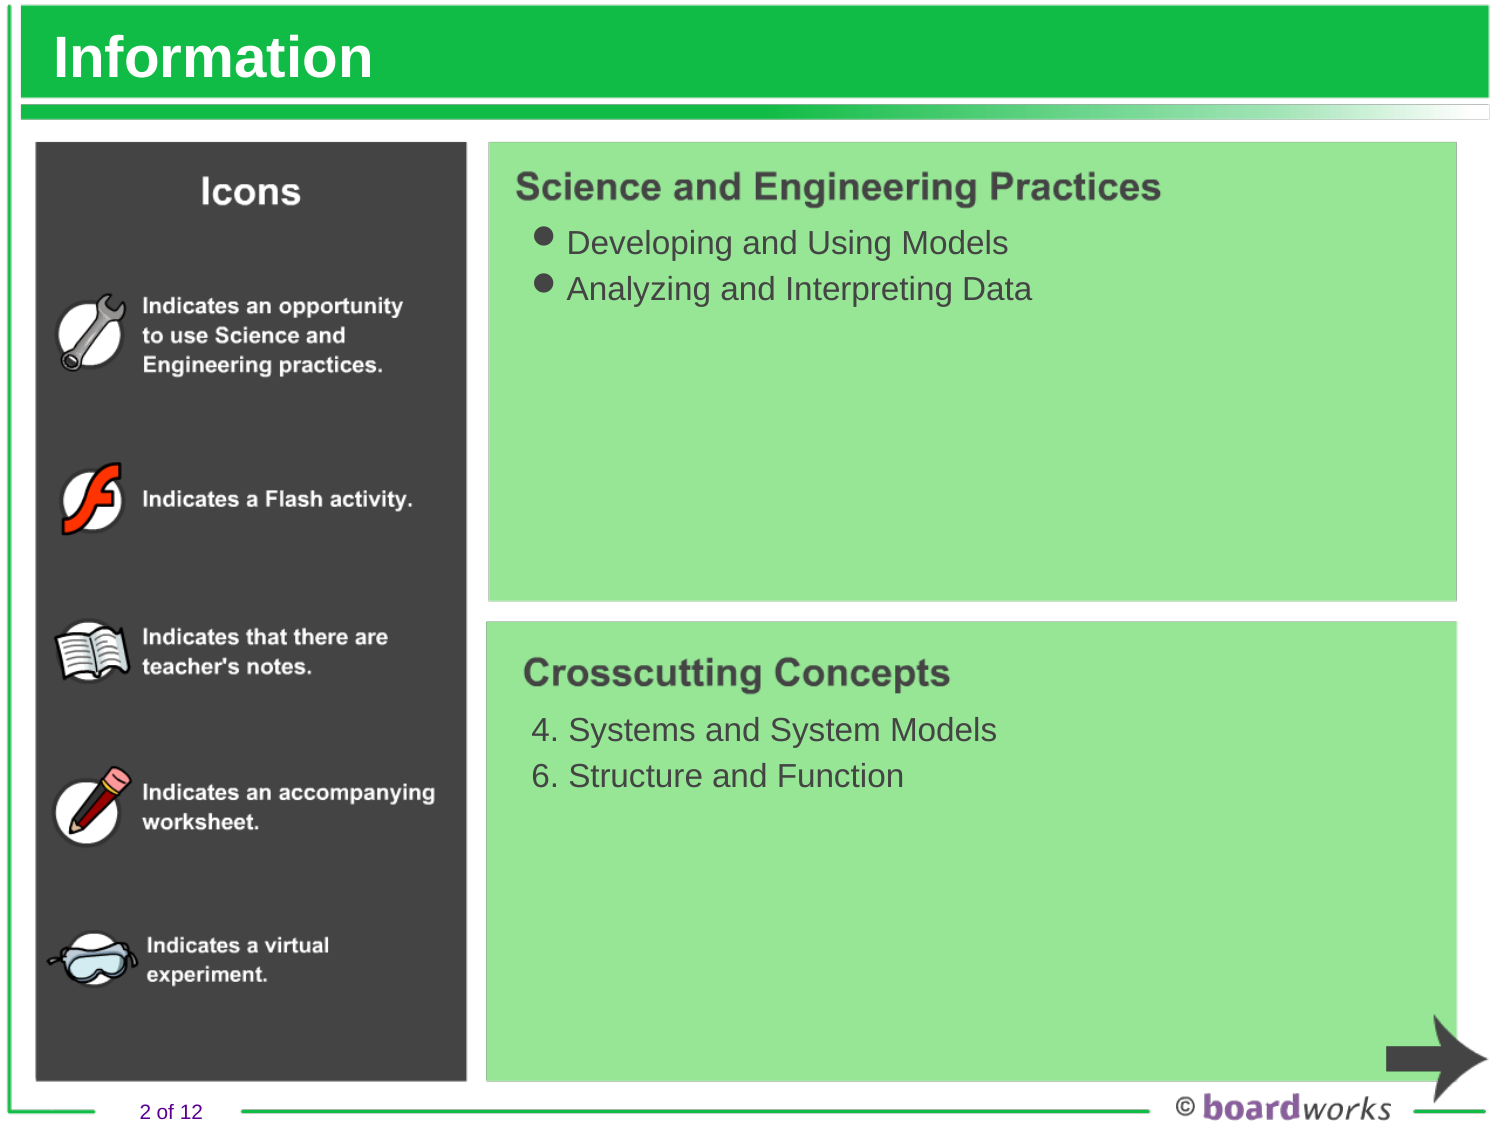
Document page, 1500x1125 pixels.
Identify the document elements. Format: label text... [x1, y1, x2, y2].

picture [0, 0, 1500, 1125]
list 4. Systems and System Models 6. Structure and Function [516, 700, 1454, 1088]
title Information [38, 8, 1308, 100]
list Developing and Using Models Analyzing and Interpreting Data [516, 213, 1454, 604]
